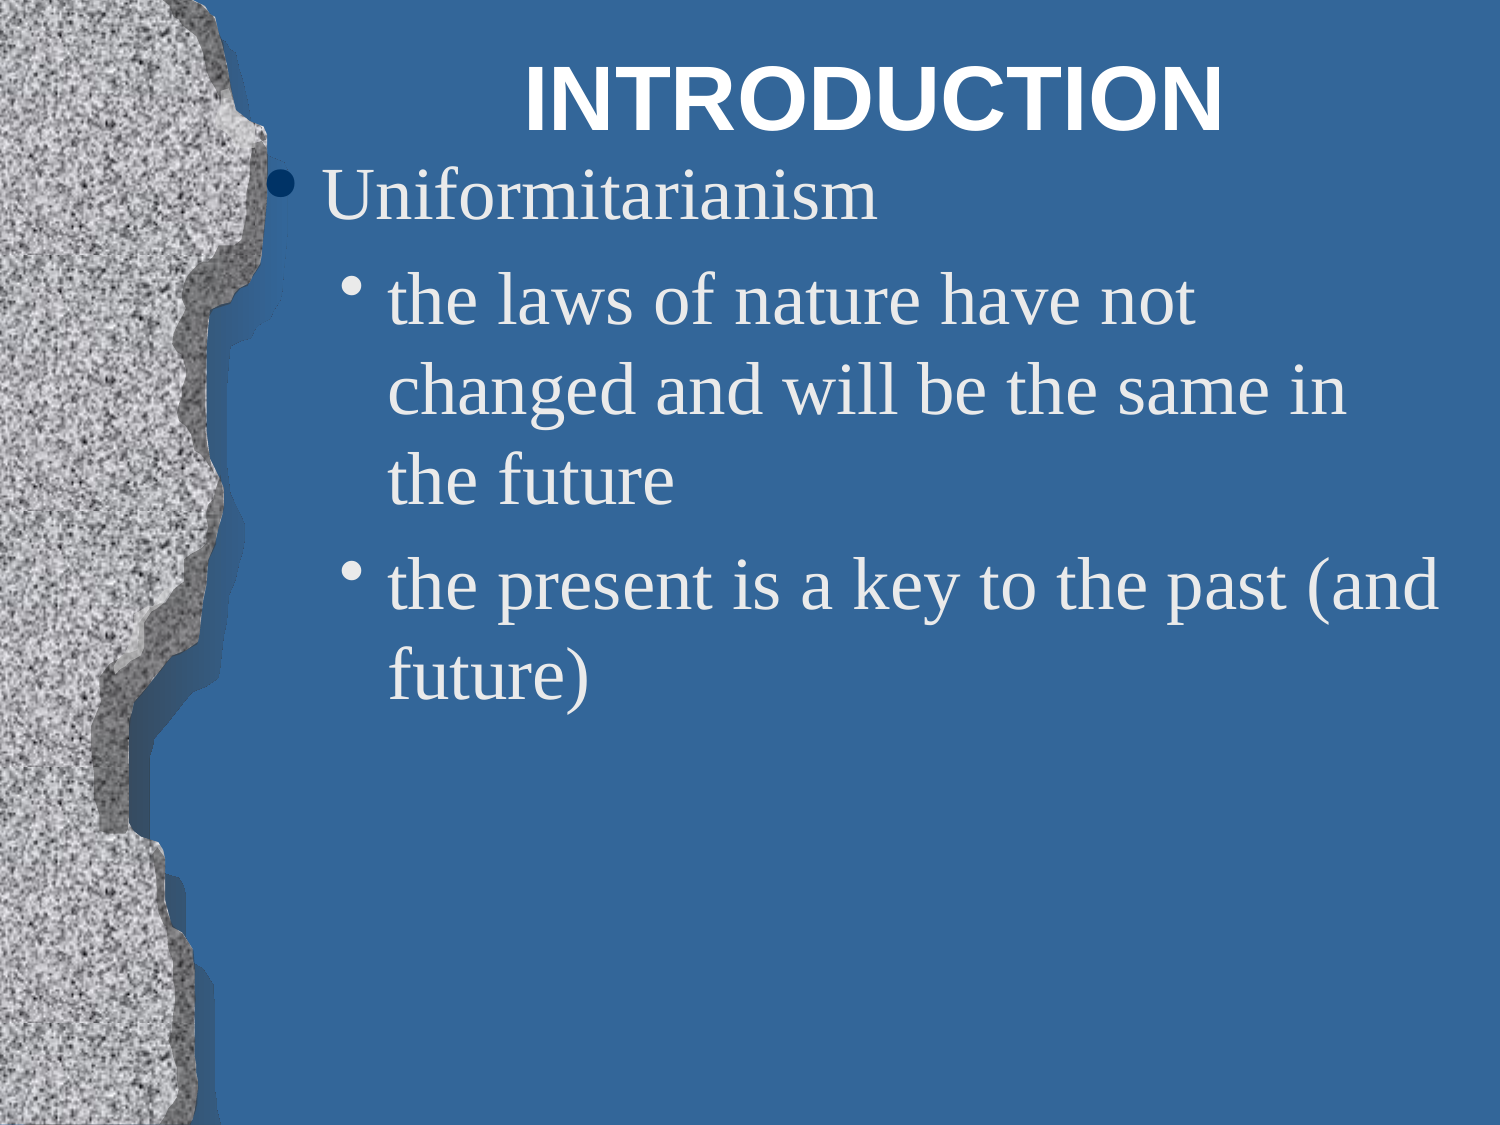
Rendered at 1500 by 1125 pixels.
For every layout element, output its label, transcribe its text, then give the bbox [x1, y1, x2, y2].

picture [261, 125, 268, 137]
picture [237, 110, 246, 118]
picture [252, 121, 261, 137]
picture [200, 3, 209, 11]
list Uniformitarianism the laws of nature have not changed and will be the same in the future the present is a key to the past (and future) [249, 137, 1463, 813]
title INTRODUCTION [287, 0, 1463, 137]
picture [0, 0, 249, 1125]
